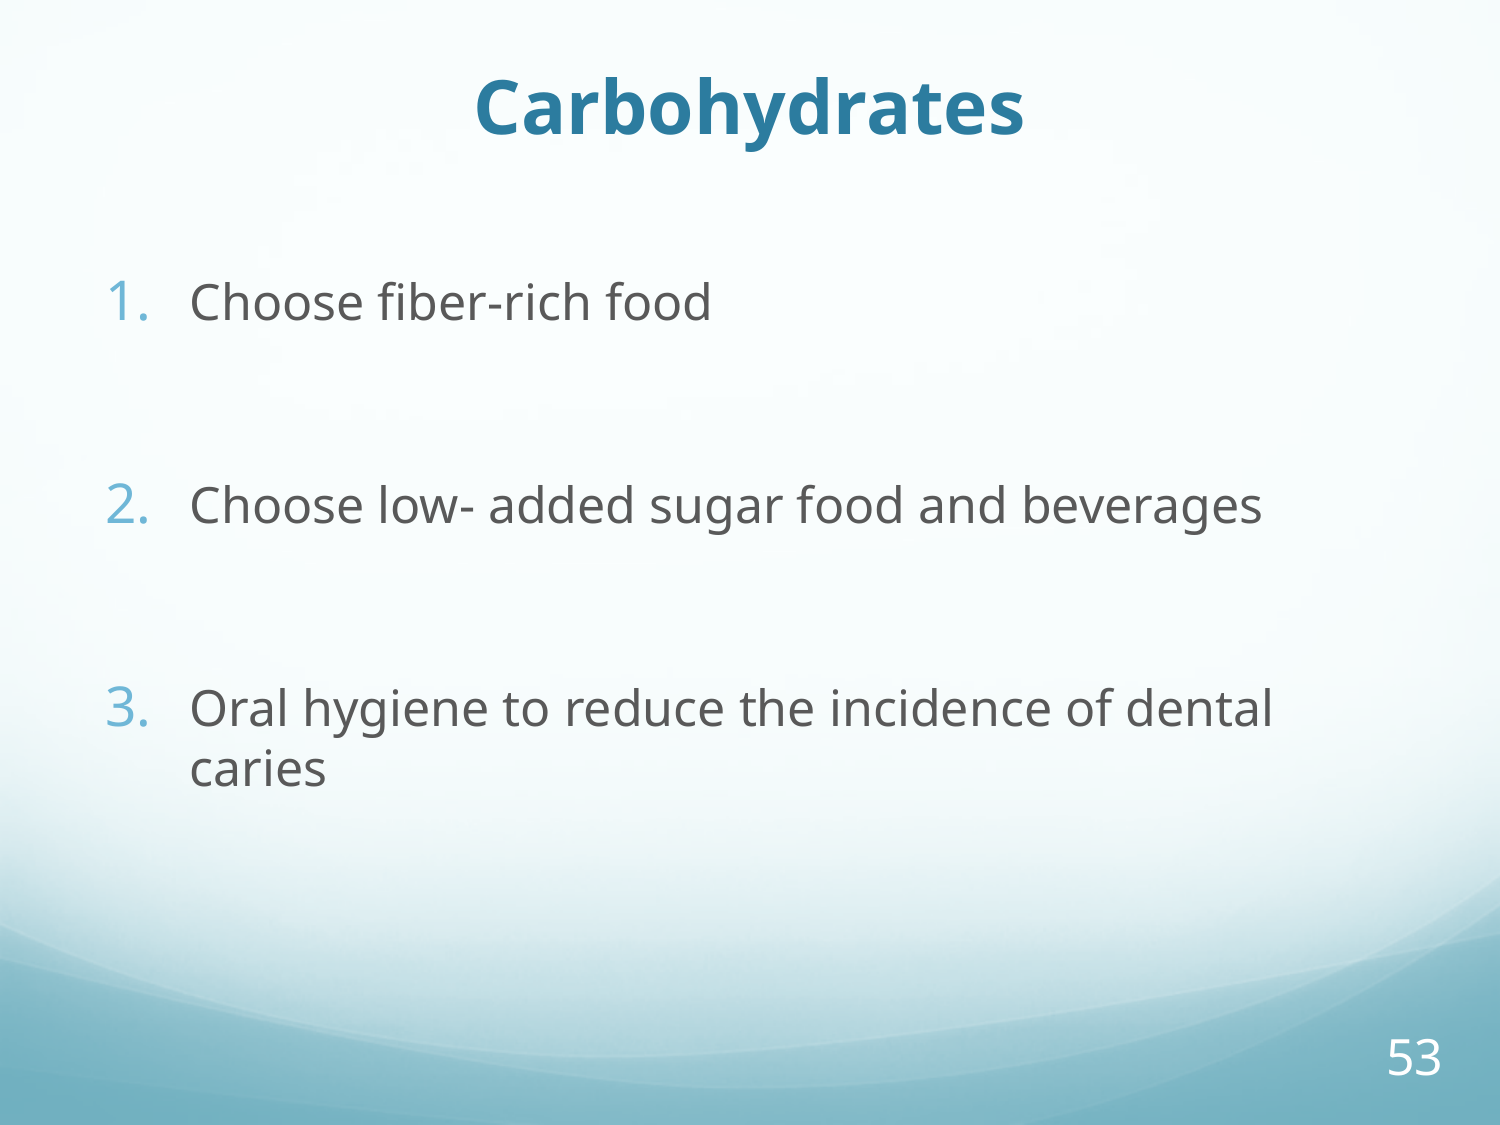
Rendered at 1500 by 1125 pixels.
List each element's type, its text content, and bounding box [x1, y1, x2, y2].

slide_number 53 [1295, 1029, 1459, 1090]
title Carbohydrates [90, 0, 1410, 157]
list Choose fiber-rich food Choose low- added sugar food and beverages Oral hygiene to reduce the incidence of dental caries [90, 262, 1410, 975]
